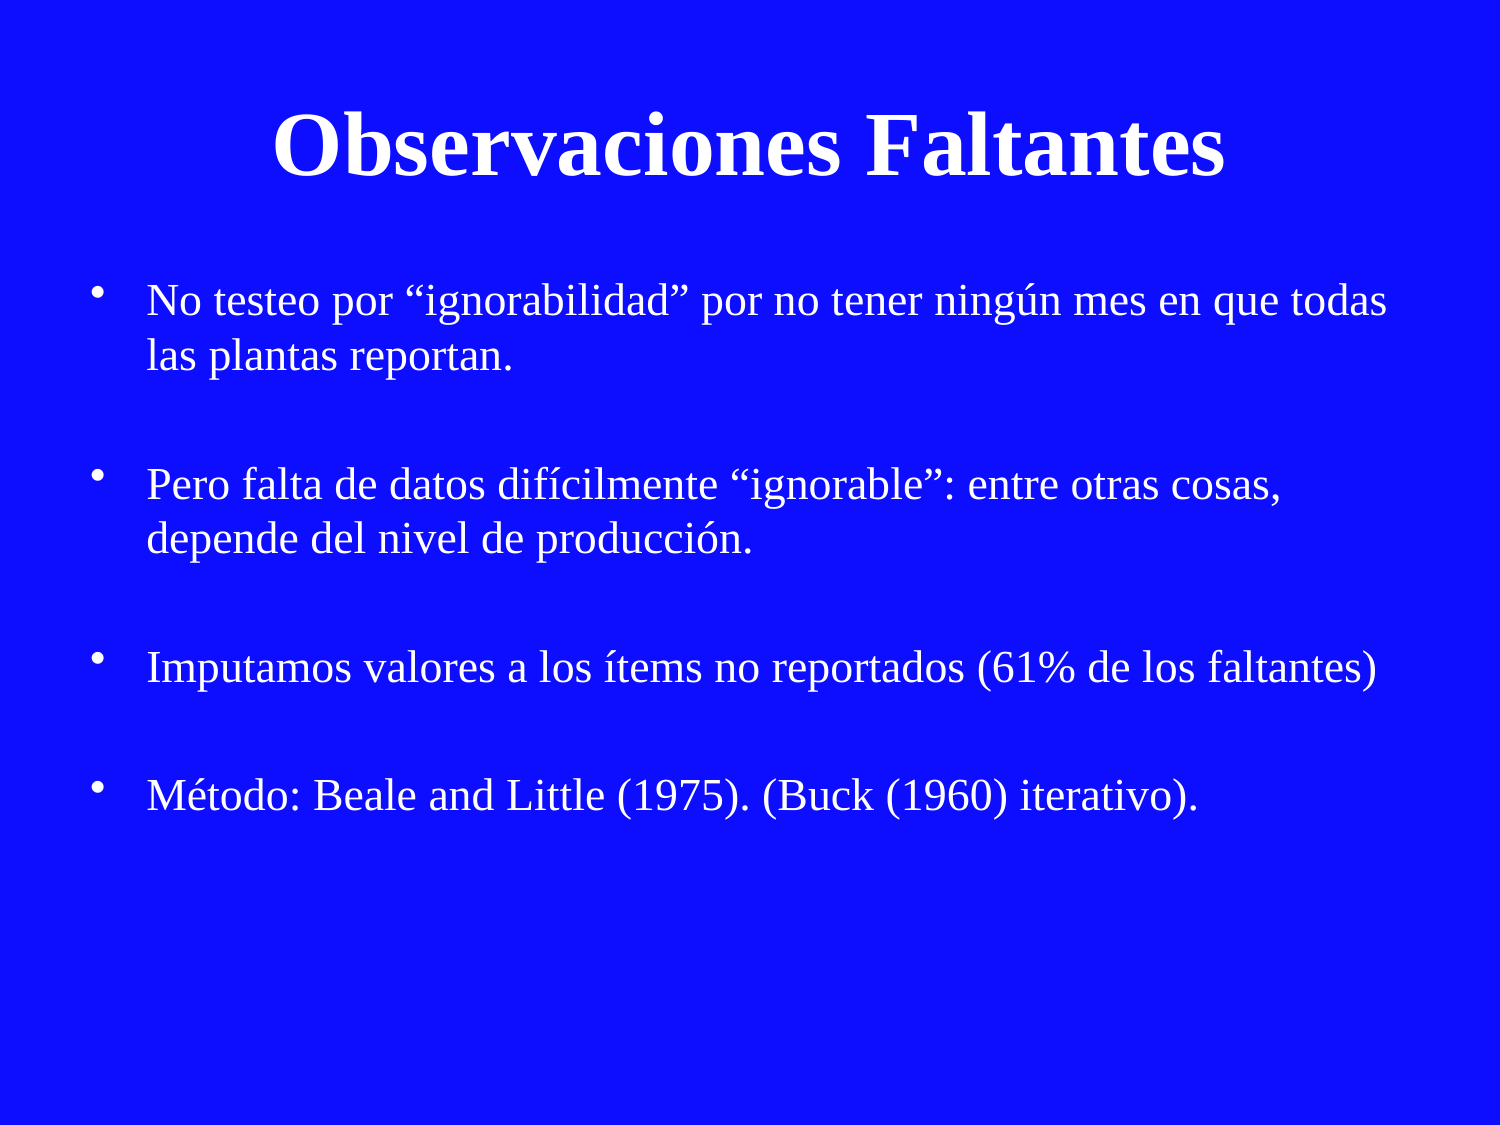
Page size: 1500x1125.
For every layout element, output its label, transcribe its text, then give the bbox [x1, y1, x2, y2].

list No testeo por “ignorabilidad” por no tener ningún mes en que todas las plantas reportan. Pero falta de datos difícilmente “ignorable”: entre otras cosas, depende del nivel de producción. Imputamos valores a los ítems no reportados (61% de los faltantes) Método: Beale and Little (1975). (Buck (1960) iterativo). [74, 262, 1426, 1006]
title Observaciones Faltantes [74, 44, 1426, 233]
